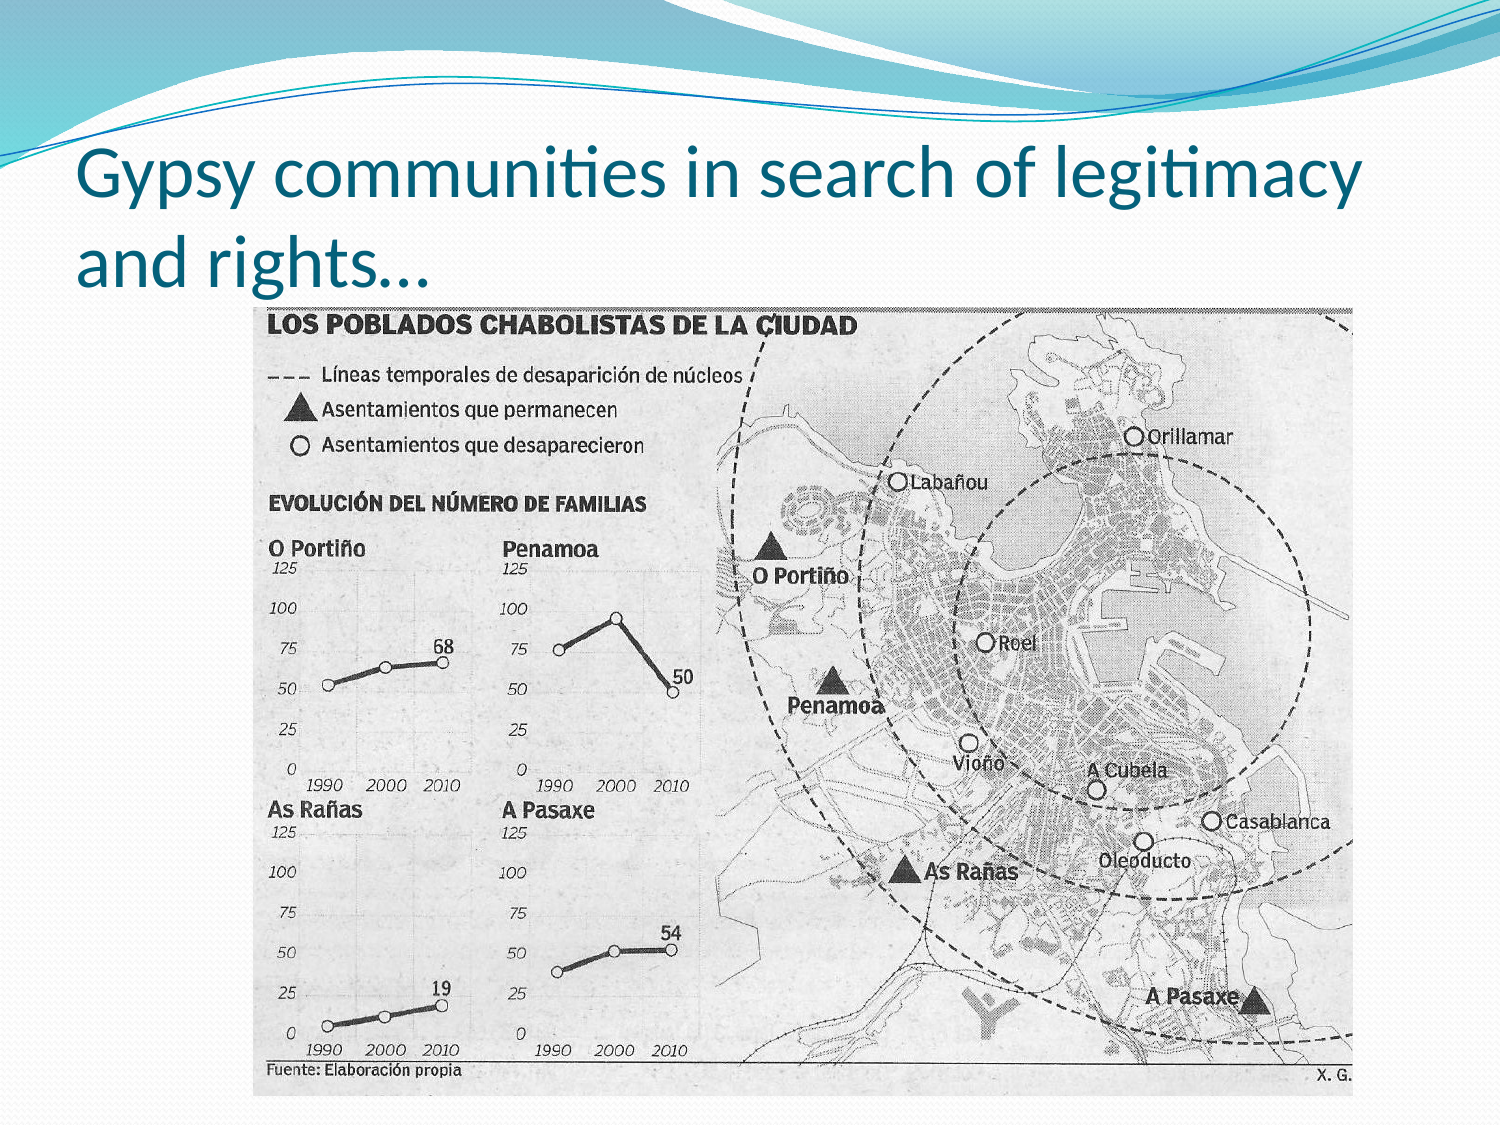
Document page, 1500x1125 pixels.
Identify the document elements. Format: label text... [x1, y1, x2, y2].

title Gypsy communities in search of legitimacy and rights… [75, 115, 1425, 303]
picture [253, 306, 1354, 1097]
